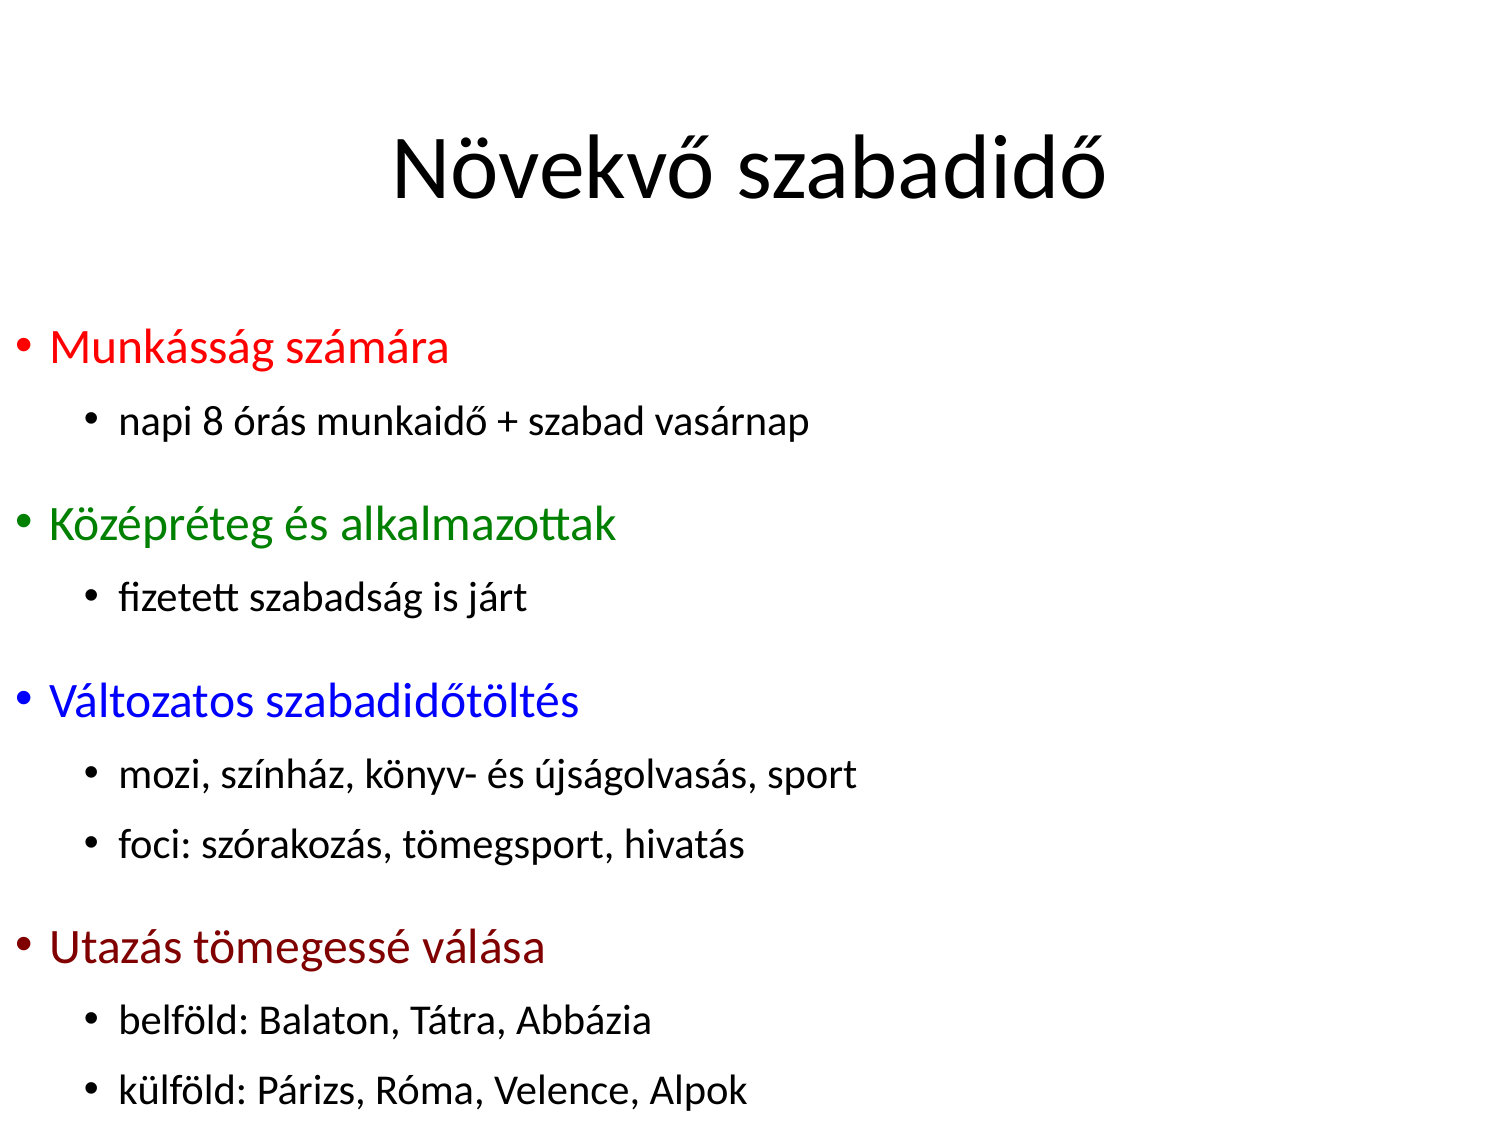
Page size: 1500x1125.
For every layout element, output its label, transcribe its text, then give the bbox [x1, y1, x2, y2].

list Munkásság számára napi 8 órás munkaidő + szabad vasárnap Középréteg és alkalmazottak fizetett szabadság is járt Változatos szabadidőtöltés mozi, színház, könyv- és újságolvasás, sport foci: szórakozás, tömegsport, hivatás Utazás tömegessé válása belföld: Balaton, Tátra, Abbázia külföld: Párizs, Róma, Velence, Alpok [0, 277, 1397, 1125]
title Növekvő szabadidő [103, 59, 1397, 277]
